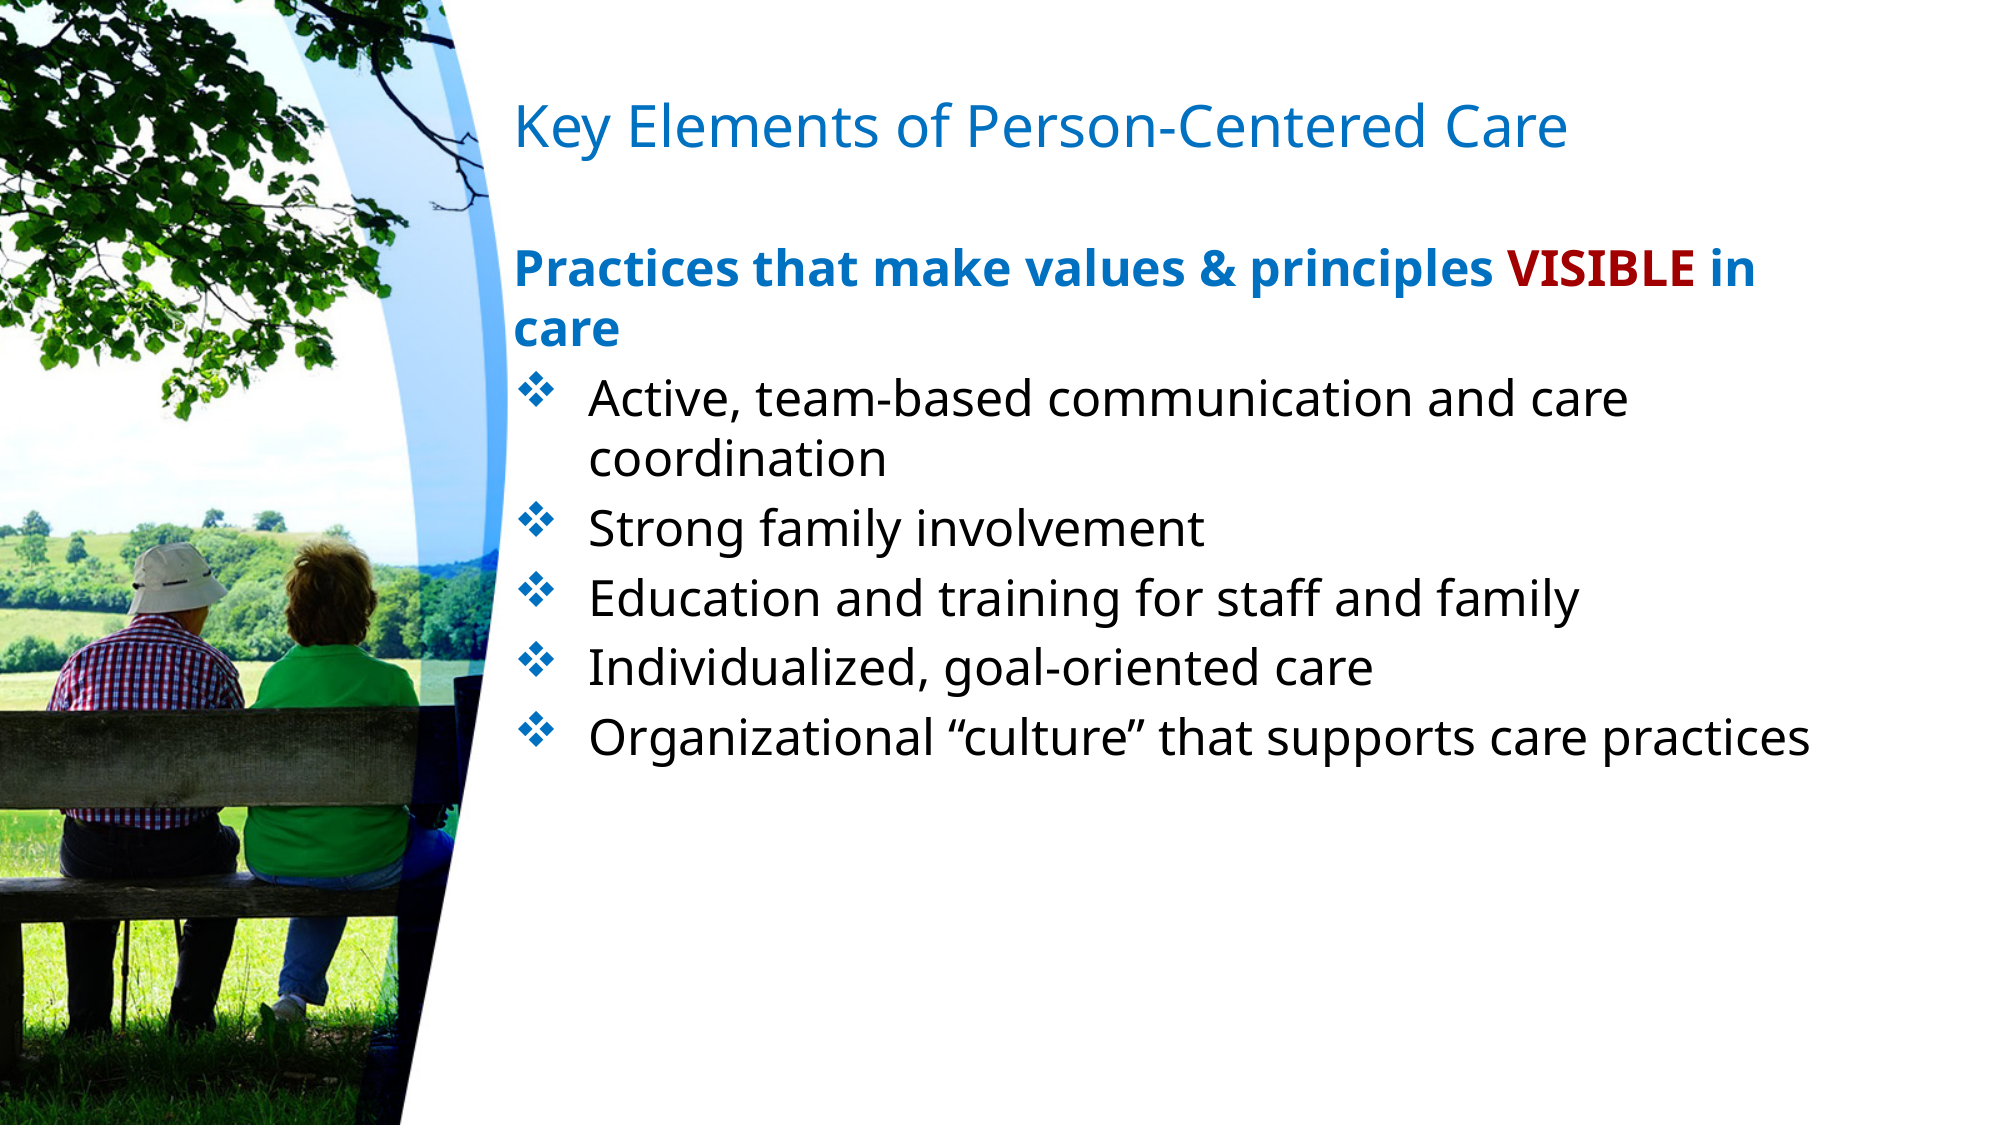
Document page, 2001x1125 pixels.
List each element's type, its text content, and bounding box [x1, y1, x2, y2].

title Key Elements of Person-Centered Care [499, 61, 1835, 187]
list Practices that make values & principles VISIBLE in care Active, team-based communication and care coordination Strong family involvement Education and training for staff and family Individualized, goal-oriented care Organizational “culture” that supports care practices [499, 228, 1835, 1030]
picture [0, 0, 2001, 1125]
